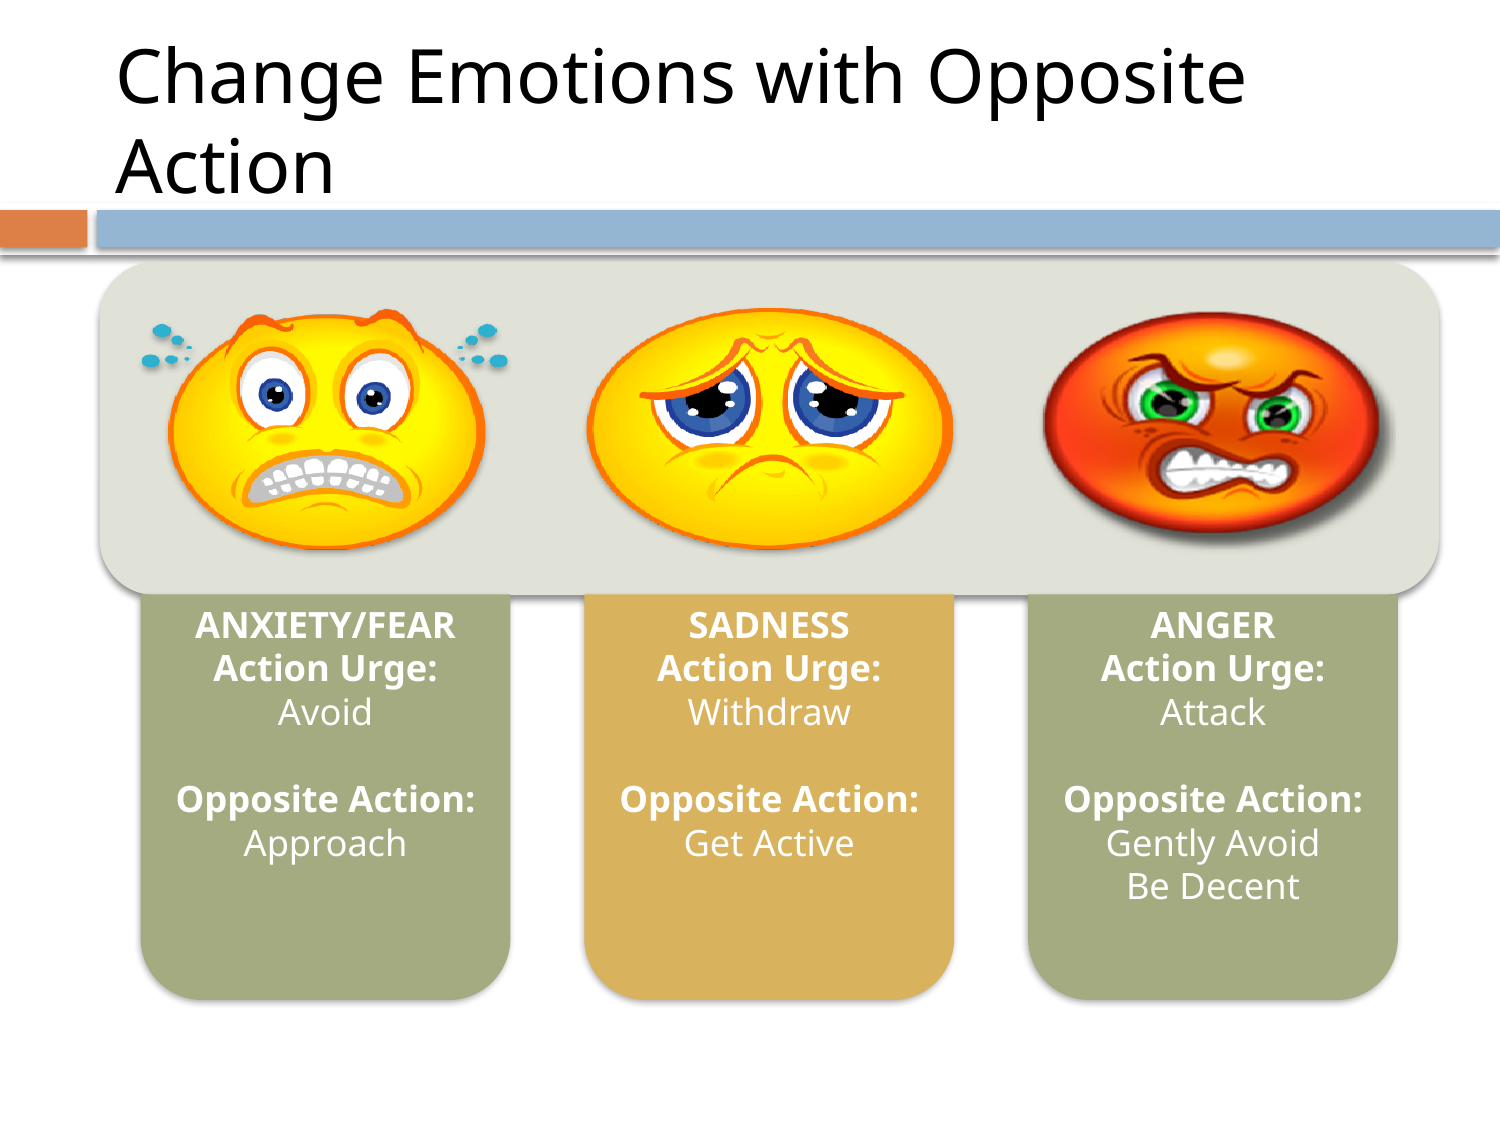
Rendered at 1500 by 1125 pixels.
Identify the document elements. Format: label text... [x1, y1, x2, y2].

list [100, 262, 1439, 1001]
title Change Emotions with Opposite Action [100, 37, 1438, 200]
